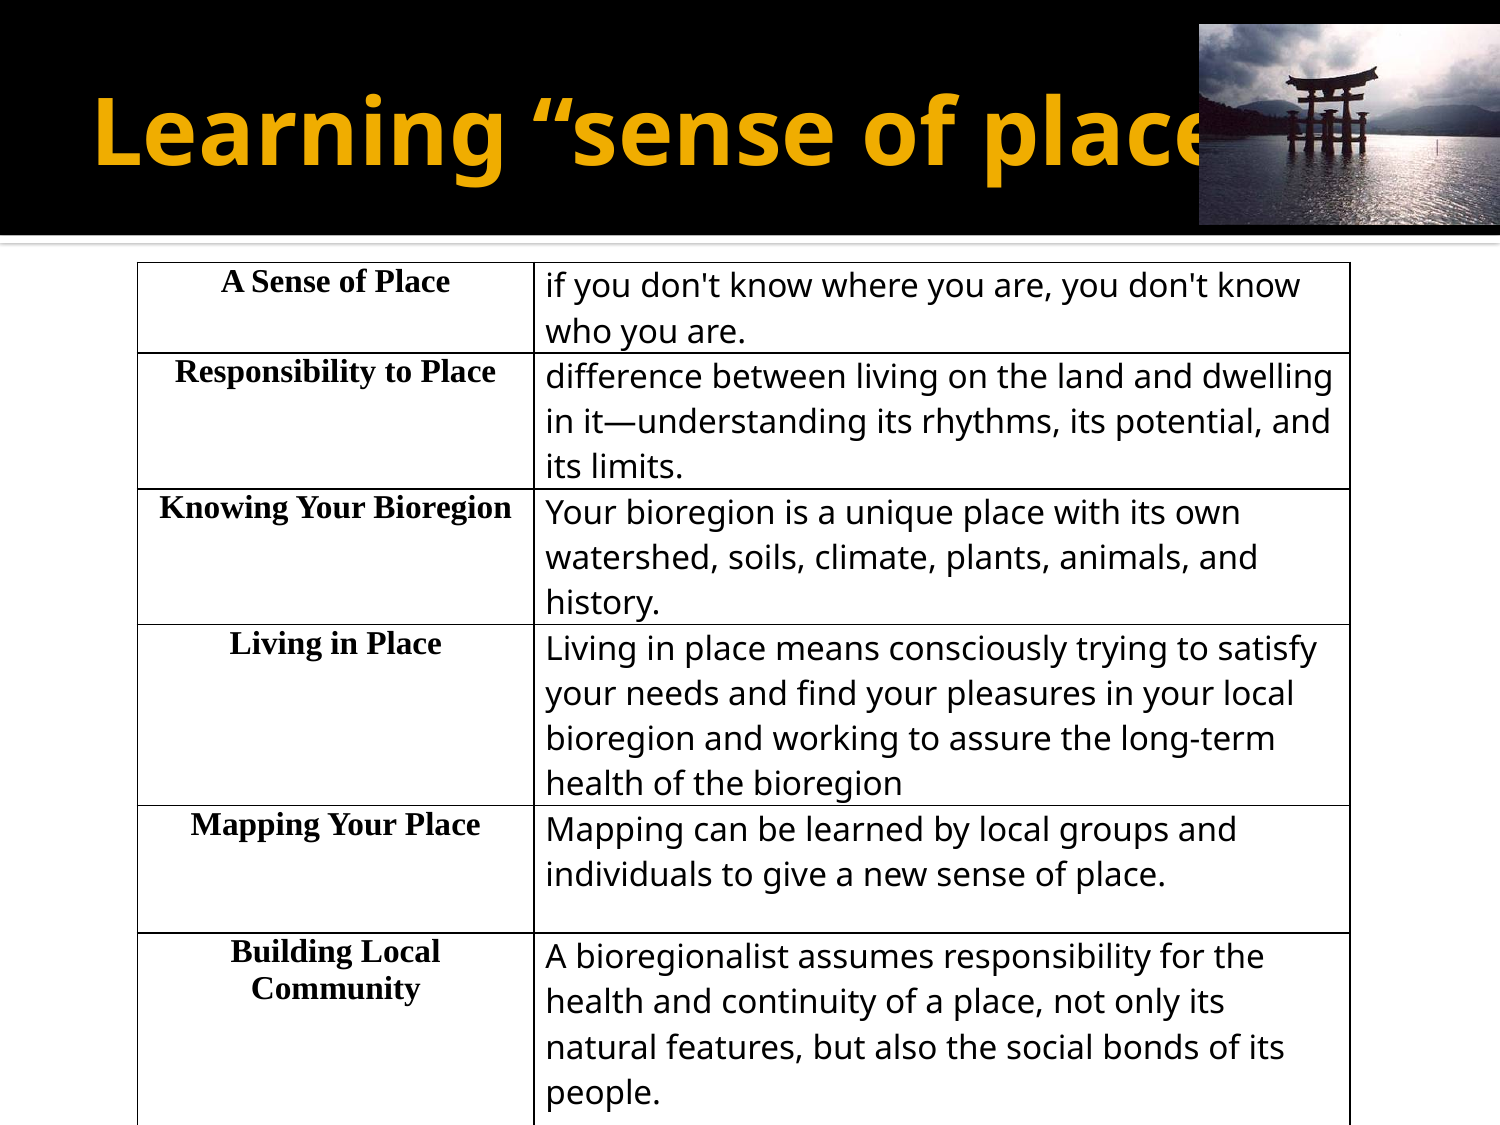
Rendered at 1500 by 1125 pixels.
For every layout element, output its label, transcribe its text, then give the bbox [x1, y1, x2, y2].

table_cell A bioregionalist assumes responsibility for the health and continuity of a place, not only its natural features, but also the social bonds of its people. [535, 934, 1349, 1125]
table_cell Responsibility to Place [138, 354, 533, 488]
table_cell Living in Place [138, 625, 533, 805]
table_cell Mapping can be learned by local groups and individuals to give a new sense of place. [535, 806, 1349, 932]
picture [1199, 24, 1500, 225]
table_cell Building Local Community [138, 934, 533, 1125]
table_cell Your bioregion is a unique place with its own watershed, soils, climate, plants, animals, and history. [535, 490, 1349, 624]
table_cell Living in place means consciously trying to satisfy your needs and find your pleasures in your local bioregion and working to assure the long-term health of the bioregion [535, 625, 1349, 805]
table_cell Knowing Your Bioregion [138, 490, 533, 624]
table_cell Mapping Your Place [138, 806, 533, 932]
table_header if you don't know where you are, you don't know who you are. [535, 263, 1349, 352]
title Learning “sense of place” [75, 25, 1197, 231]
table_header A Sense of Place [138, 263, 533, 352]
table_cell difference between living on the land and dwelling in it—understanding its rhythms, its potential, and its limits. [535, 354, 1349, 488]
